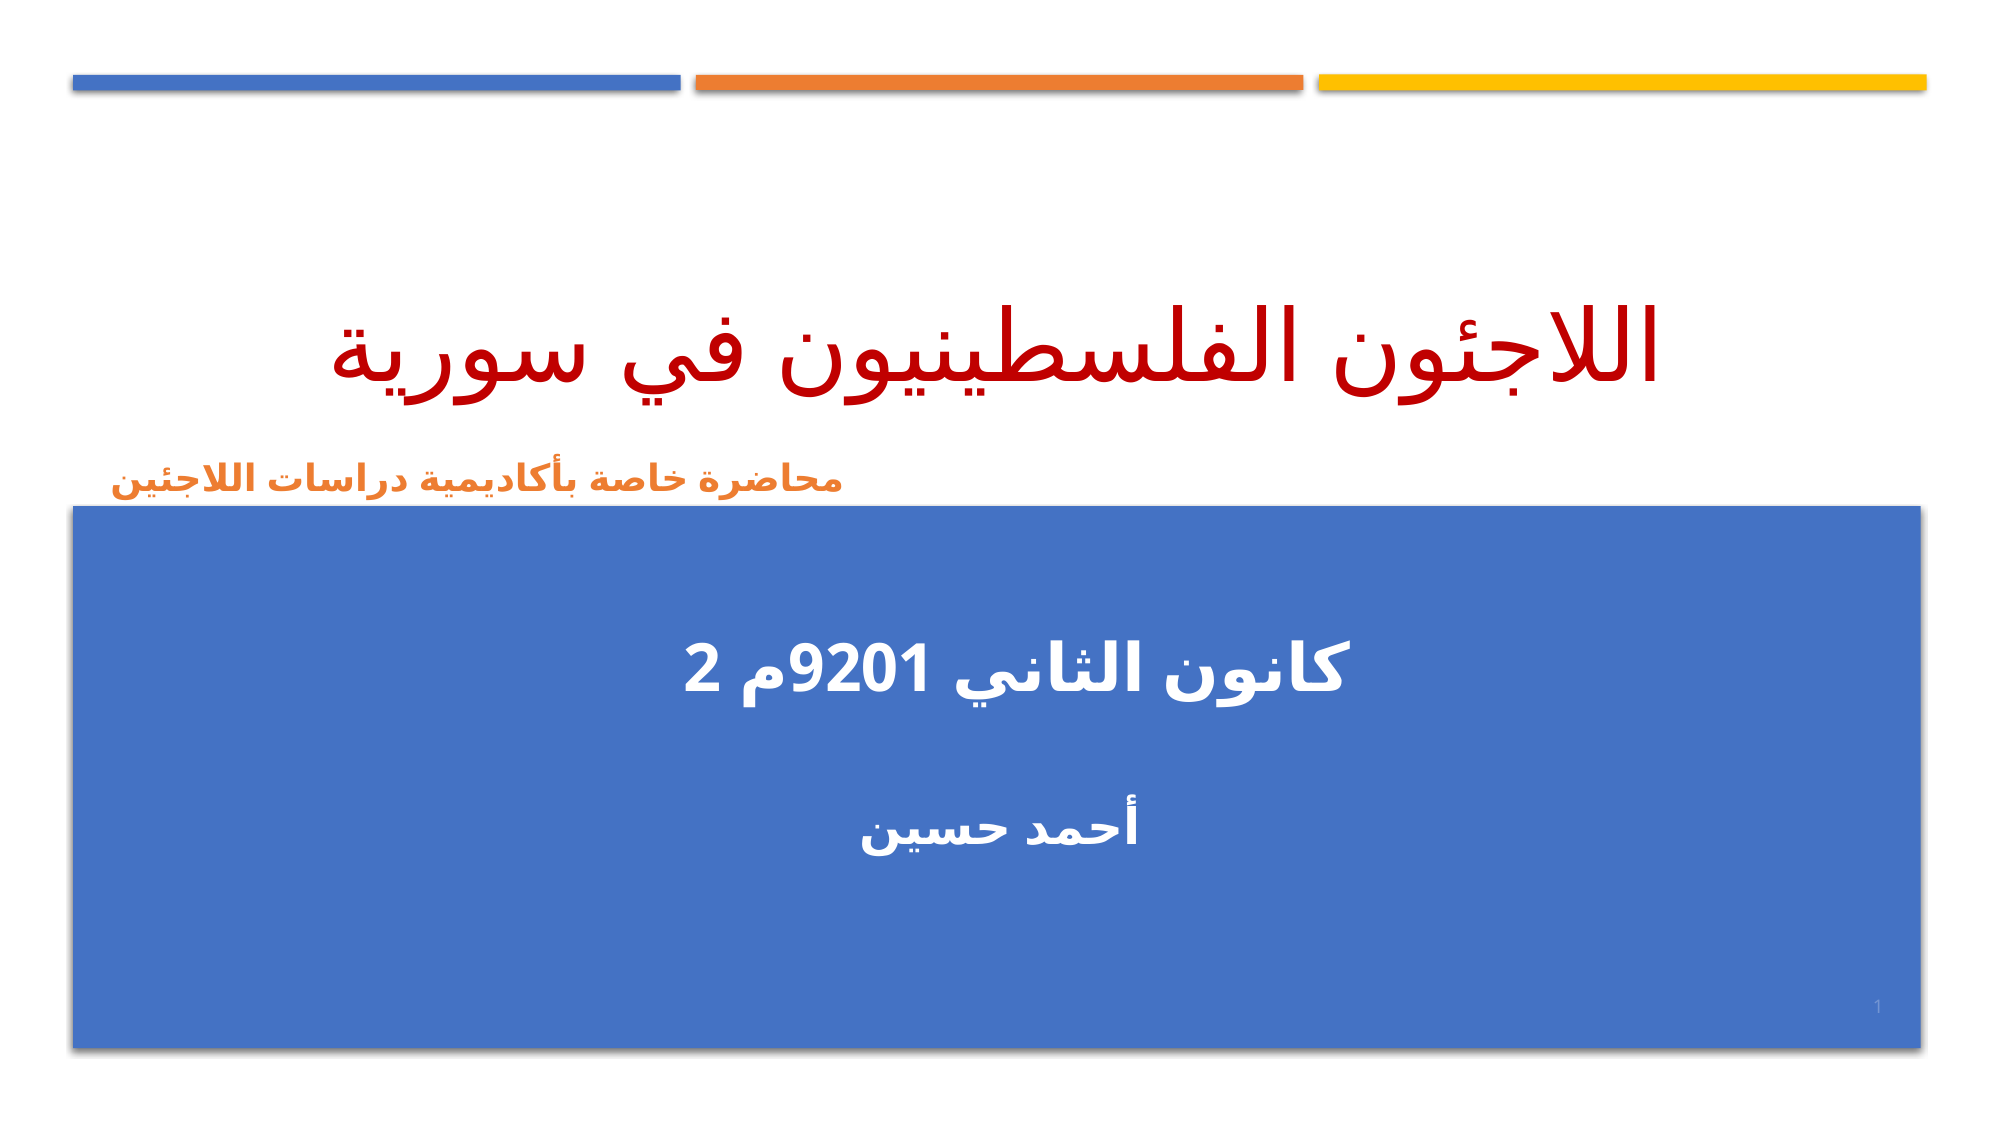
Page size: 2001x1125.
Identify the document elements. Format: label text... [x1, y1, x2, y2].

slide_number 1 [1732, 977, 1899, 1037]
title اللاجئون الفلسطينيون في سورية [95, 167, 1899, 409]
text_box 2 كانون الثاني 2019م أحمد حسين [95, 499, 1905, 953]
subtitle محاضرة خاصة بأكاديمية دراسات اللاجئين [95, 409, 1899, 499]
